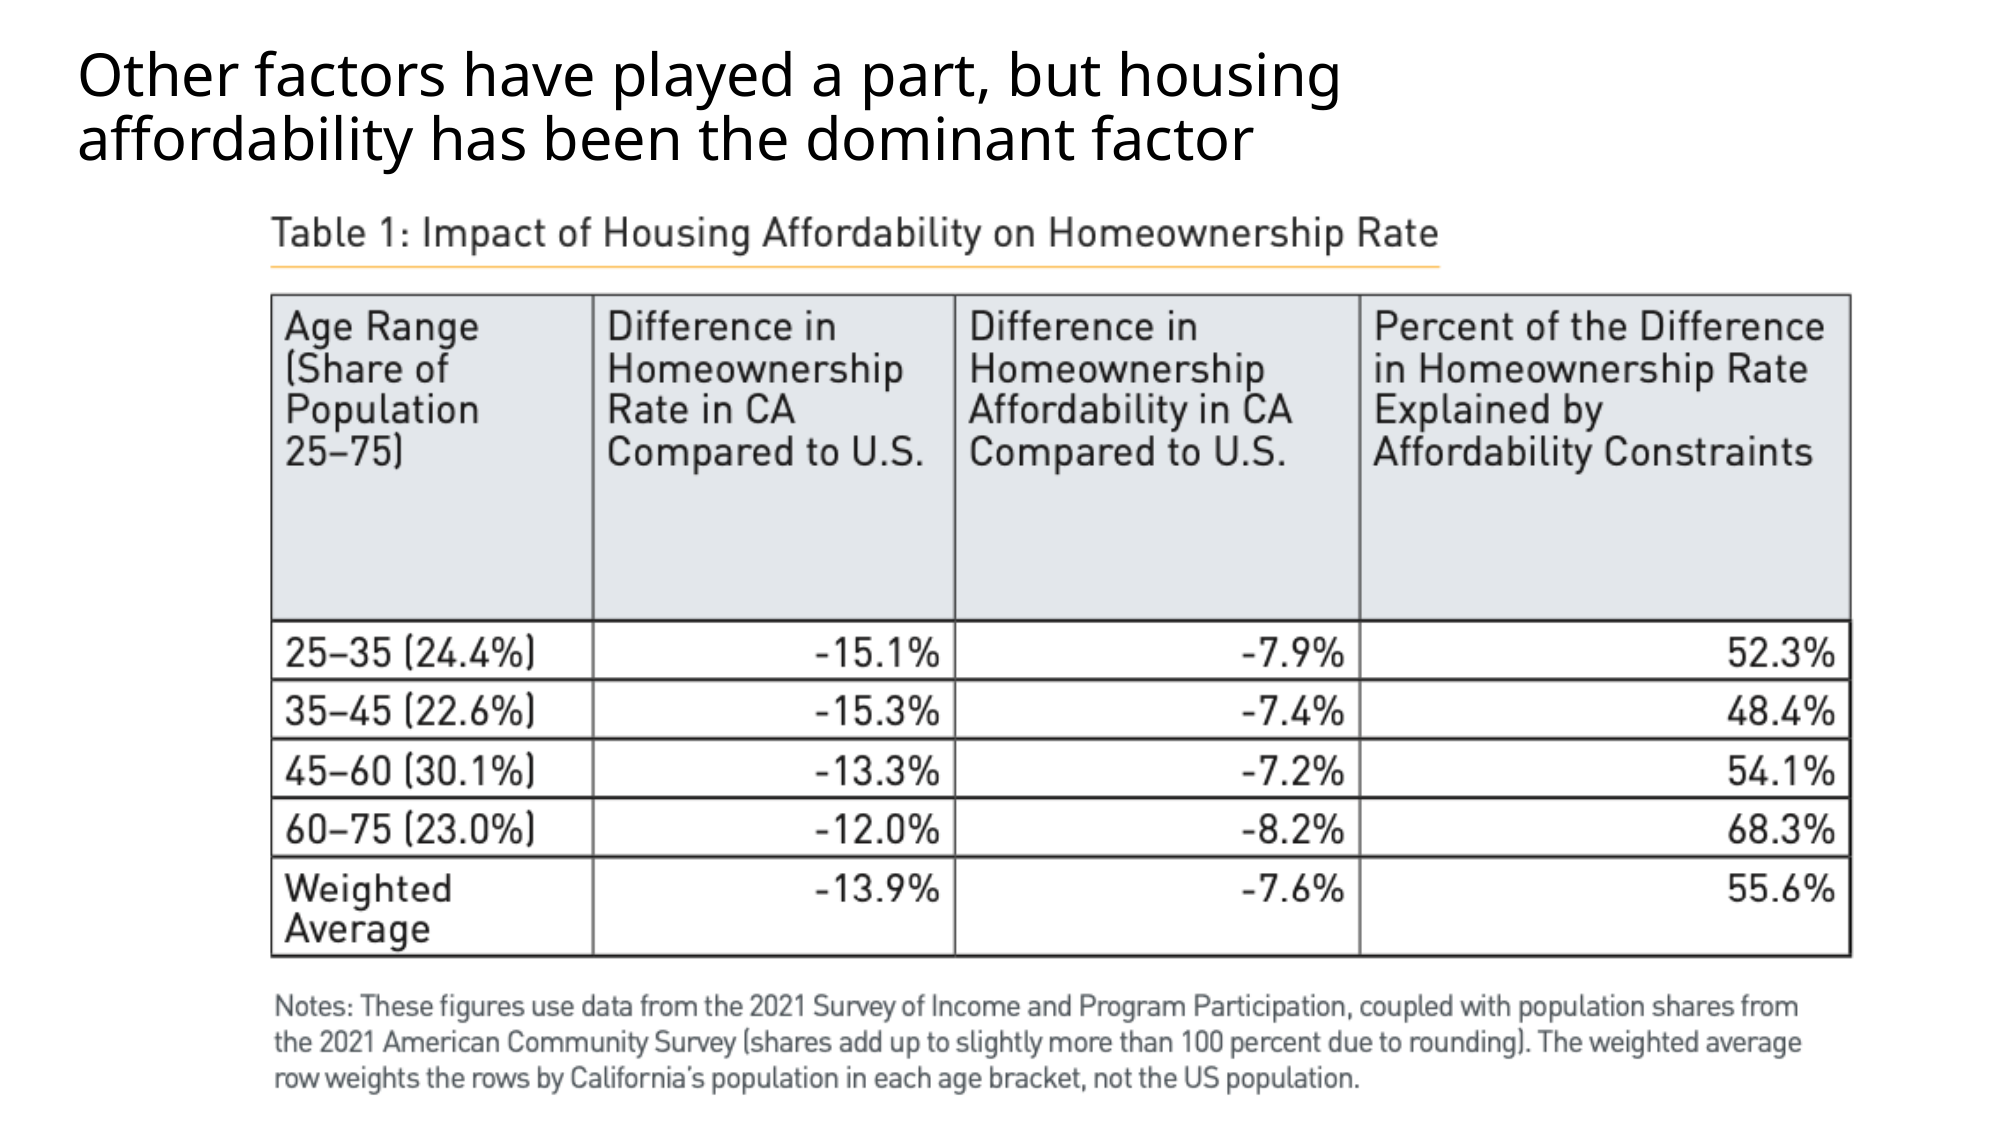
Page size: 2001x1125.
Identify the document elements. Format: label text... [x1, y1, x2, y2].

title Other factors have played a part, but housing affordability has been the dominant factor [62, 37, 1613, 181]
picture [262, 201, 1875, 1119]
